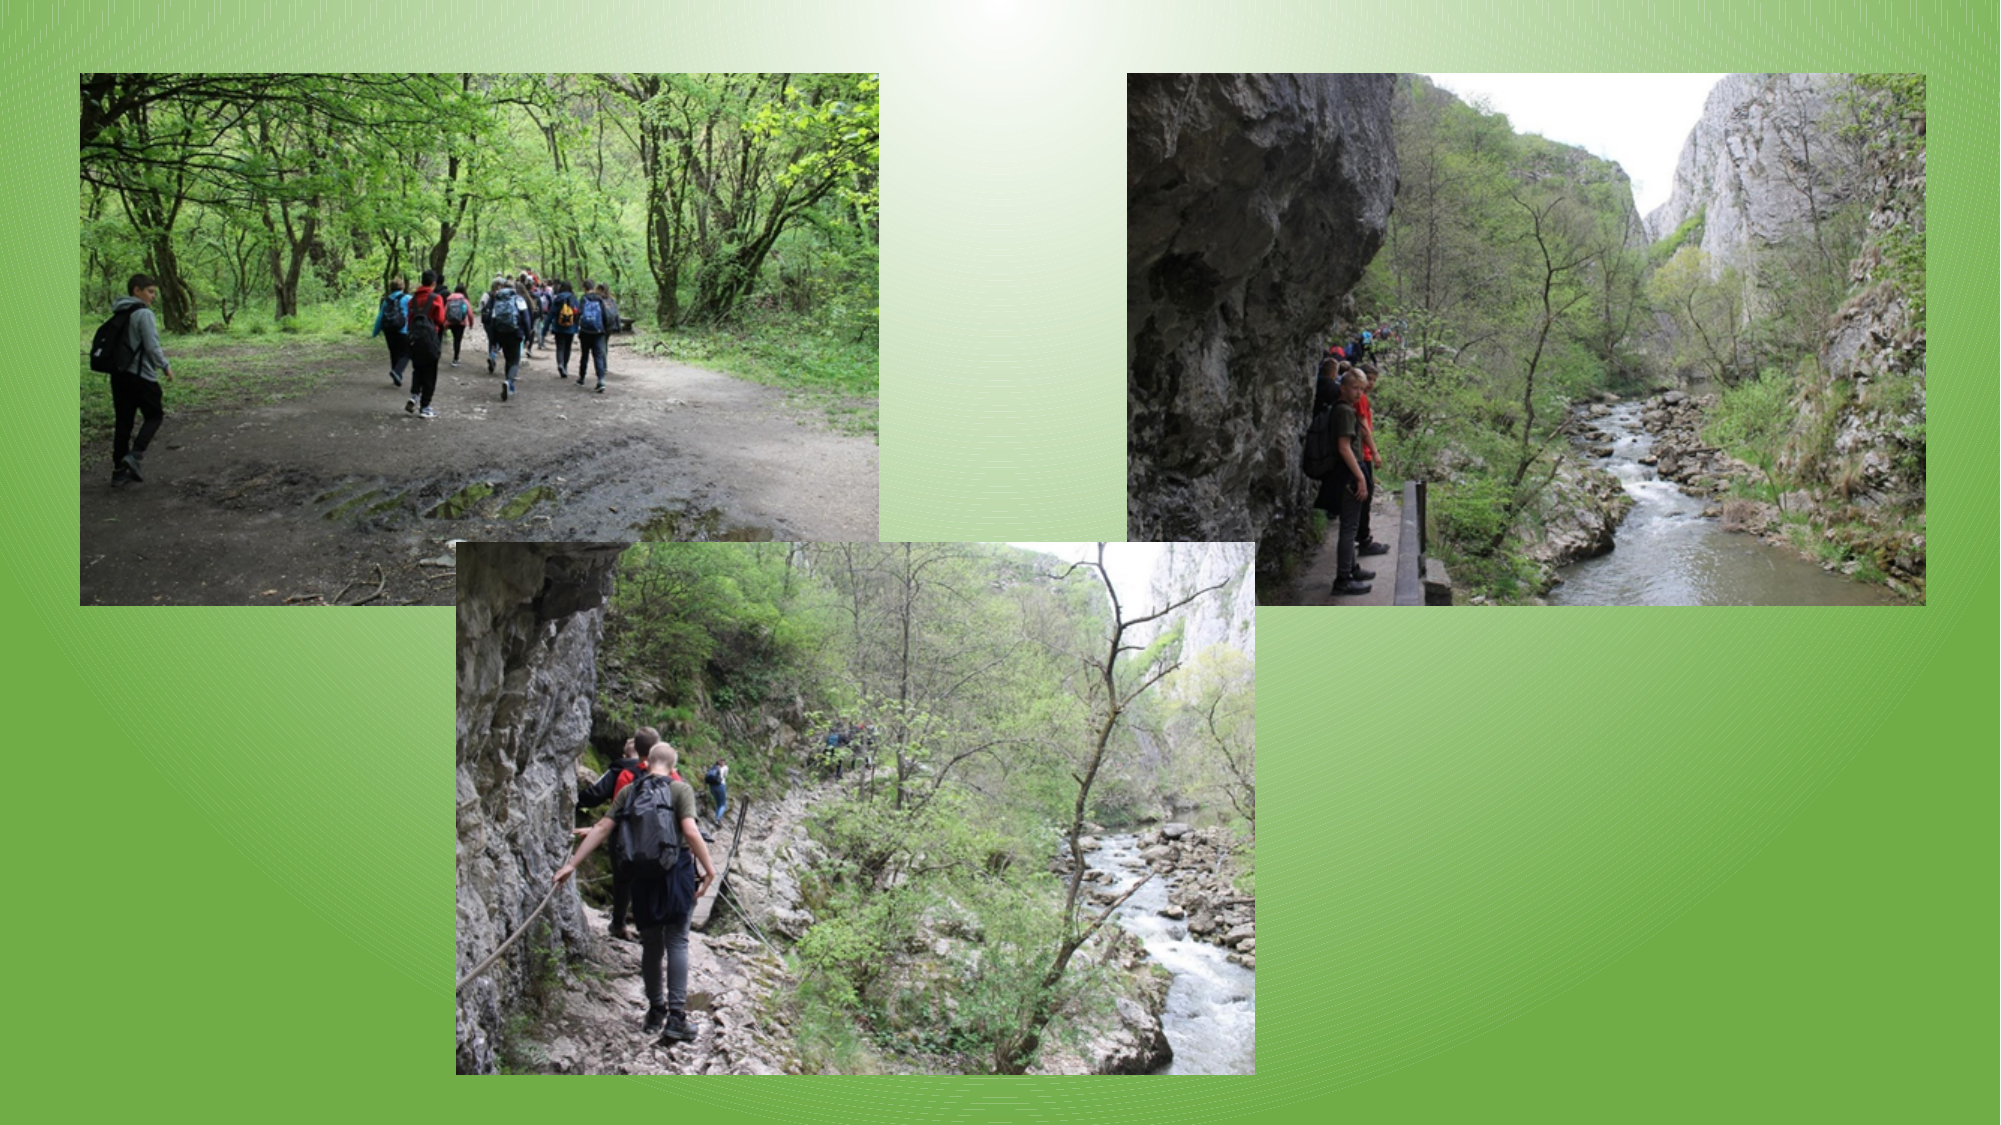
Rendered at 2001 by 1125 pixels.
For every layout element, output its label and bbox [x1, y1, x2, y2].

list [80, 73, 879, 606]
picture [456, 73, 1926, 1075]
